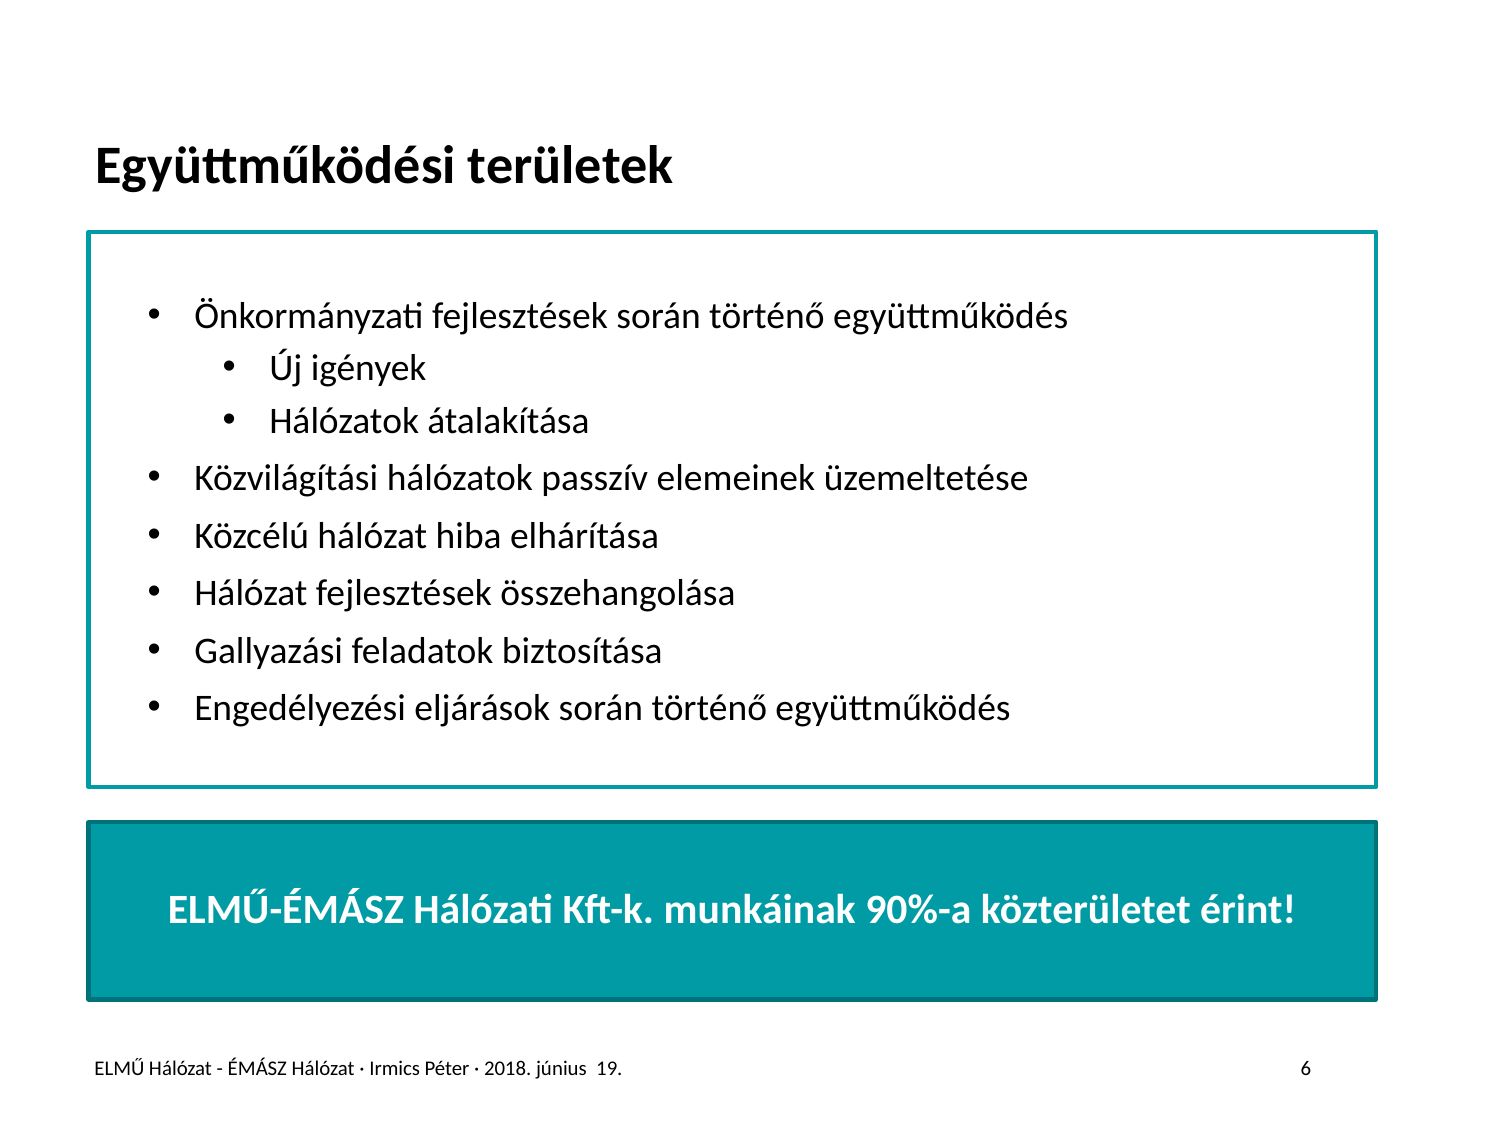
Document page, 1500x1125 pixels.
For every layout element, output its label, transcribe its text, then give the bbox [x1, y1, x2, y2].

list ELMŰ-ÉMÁSZ Hálózati Kft-k. munkáinak 90%-a közterületet érint! [86, 820, 1378, 1002]
footer ELMŰ Hálózat - ÉMÁSZ Hálózat · Irmics Péter · 2018. június 19. [94, 1054, 1158, 1080]
title Együttműködési területek [95, 137, 1313, 197]
list Önkormányzati fejlesztések során történő együttműködés Új igények Hálózatok átalakítása Közvilágítási hálózatok passzív elemeinek üzemeltetése Közcélú hálózat hiba elhárítása Hálózat fejlesztések összehangolása Gallyazási feladatok biztosítása Engedélyezési eljárások során történő együttműködés [86, 230, 1378, 789]
slide_number 6 [1202, 1054, 1312, 1080]
